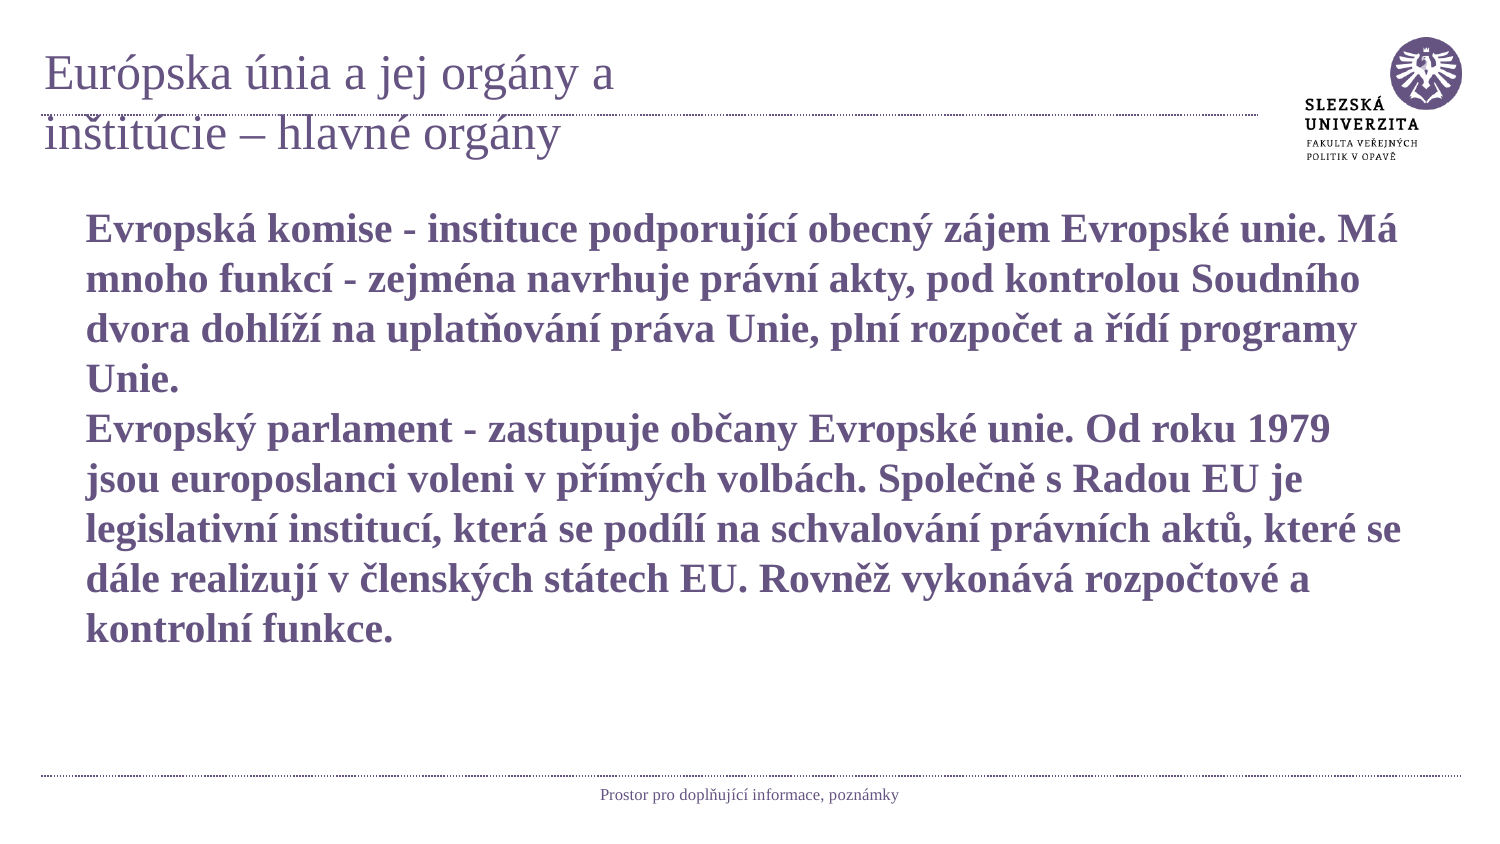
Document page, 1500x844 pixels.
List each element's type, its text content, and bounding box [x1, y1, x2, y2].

title Európska únia a jej orgány a inštitúcie – hlavné orgány [29, 32, 668, 116]
list Evropská komise - instituce podporující obecný zájem Evropské unie. Má mnoho funkcí - zejména navrhuje právní akty, pod kontrolou Soudního dvora dohlíží na uplatňování práva Unie, plní rozpočet a řídí programy Unie. Evropský parlament - zastupuje občany Evropské unie. Od roku 1979 jsou europoslanci voleni v přímých volbách. Společně s Radou EU je legislativní institucí, která se podílí na schvalování právních aktů, které se dále realizují v členských státech EU. Rovněž vykonává rozpočtové a kontrolní funkce. [70, 193, 1430, 701]
text_box Prostor pro doplňující informace, poznámky [442, 776, 1058, 811]
picture [1305, 37, 1462, 160]
